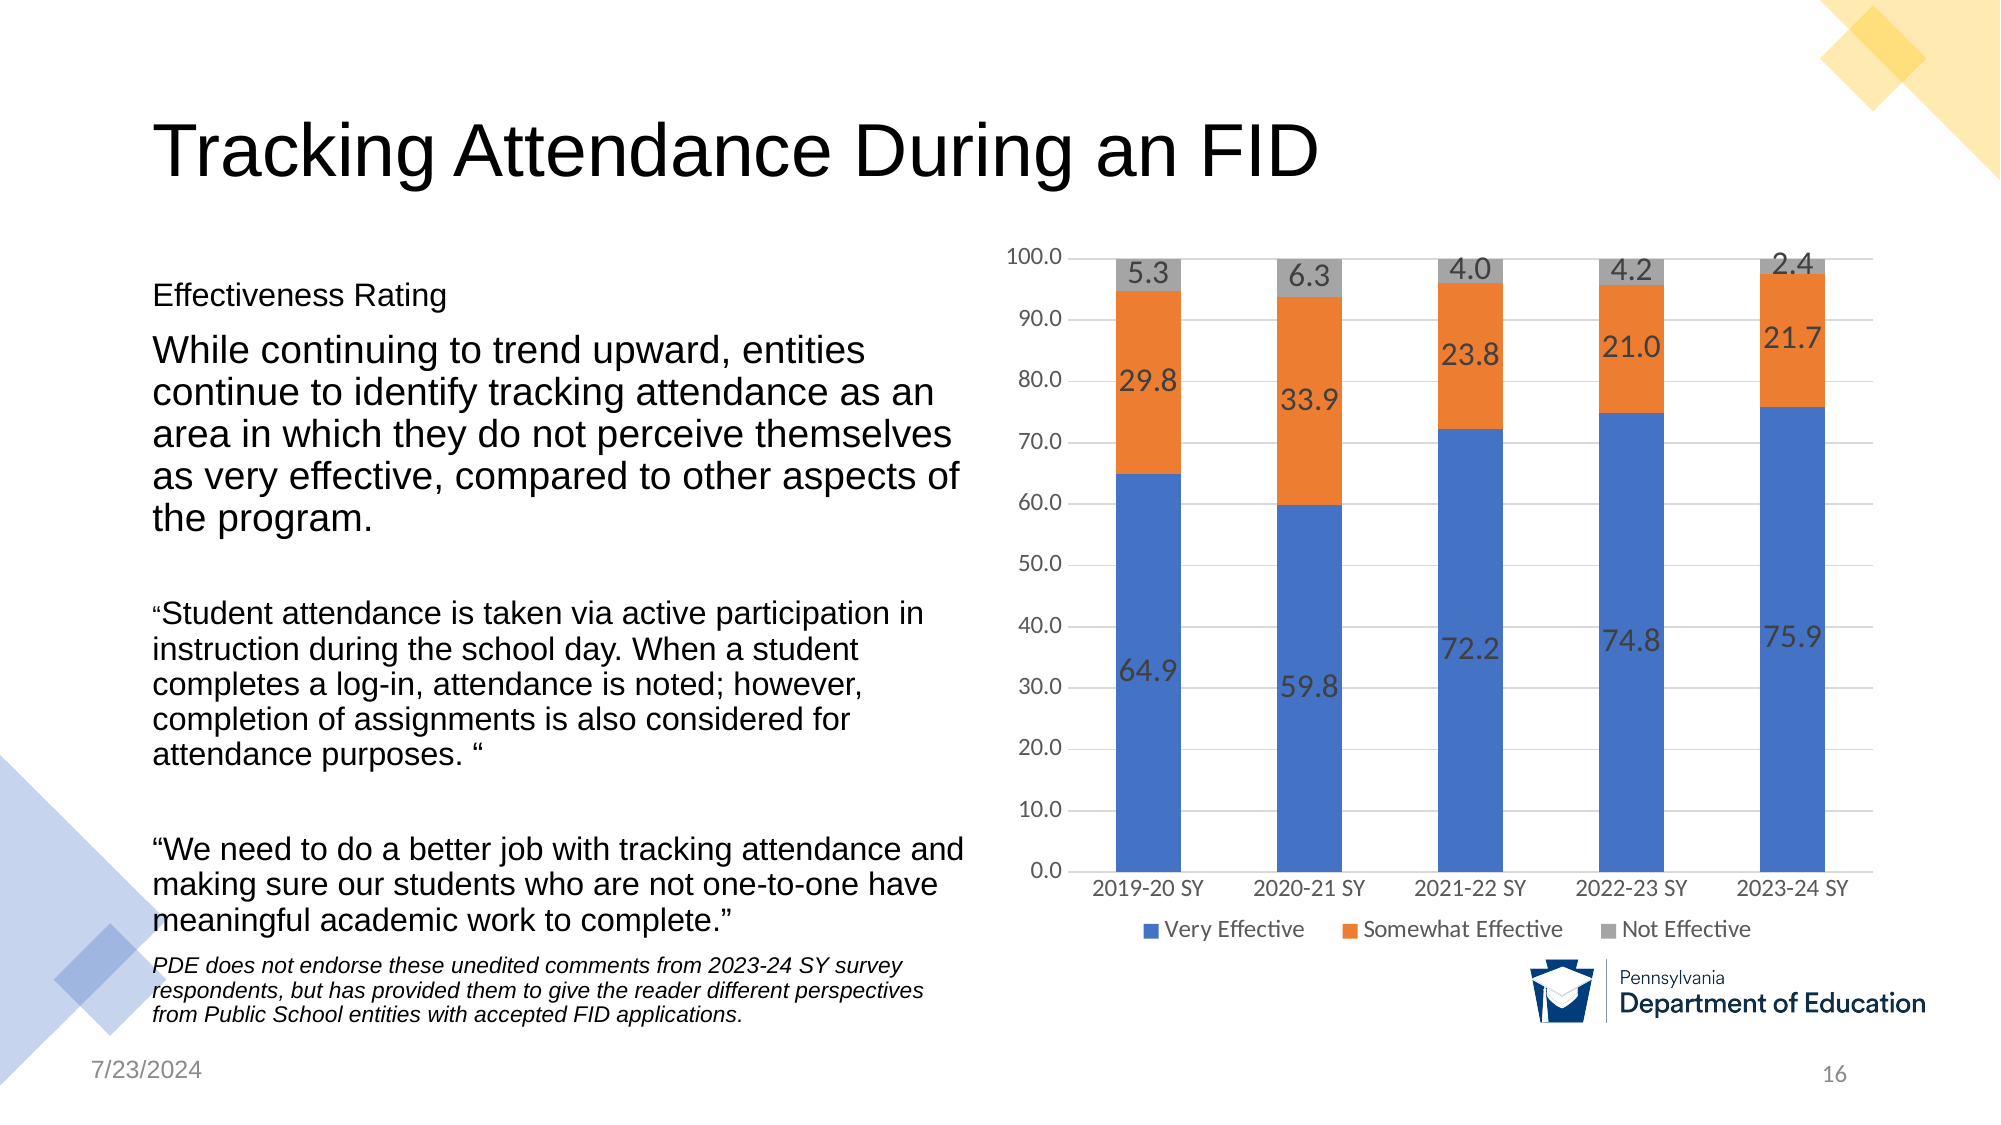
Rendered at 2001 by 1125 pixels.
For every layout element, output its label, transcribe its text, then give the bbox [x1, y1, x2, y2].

chart [987, 231, 1892, 1014]
picture [1530, 959, 1925, 1023]
list Effectiveness Rating While continuing to trend upward, entities continue to identify tracking attendance as an area in which they do not perceive themselves as very effective, compared to other aspects of the program. “Student attendance is taken via active participation in instruction during the school day. When a student completes a log-in, attendance is noted; however, completion of assignments is also considered for attendance purposes. “ “We need to do a better job with tracking attendance and making sure our students who are not one-to-one have meaningful academic work to complete.” PDE does not endorse these unedited comments from 2023-24 SY survey respondents, but has provided them to give the reader different perspectives from Public School entities with accepted FID applications. [137, 270, 988, 1040]
title Tracking Attendance During an FID [137, 59, 1863, 245]
slide_number 16 [1412, 1042, 1863, 1103]
footer 7/23/2024 [75, 1039, 751, 1099]
